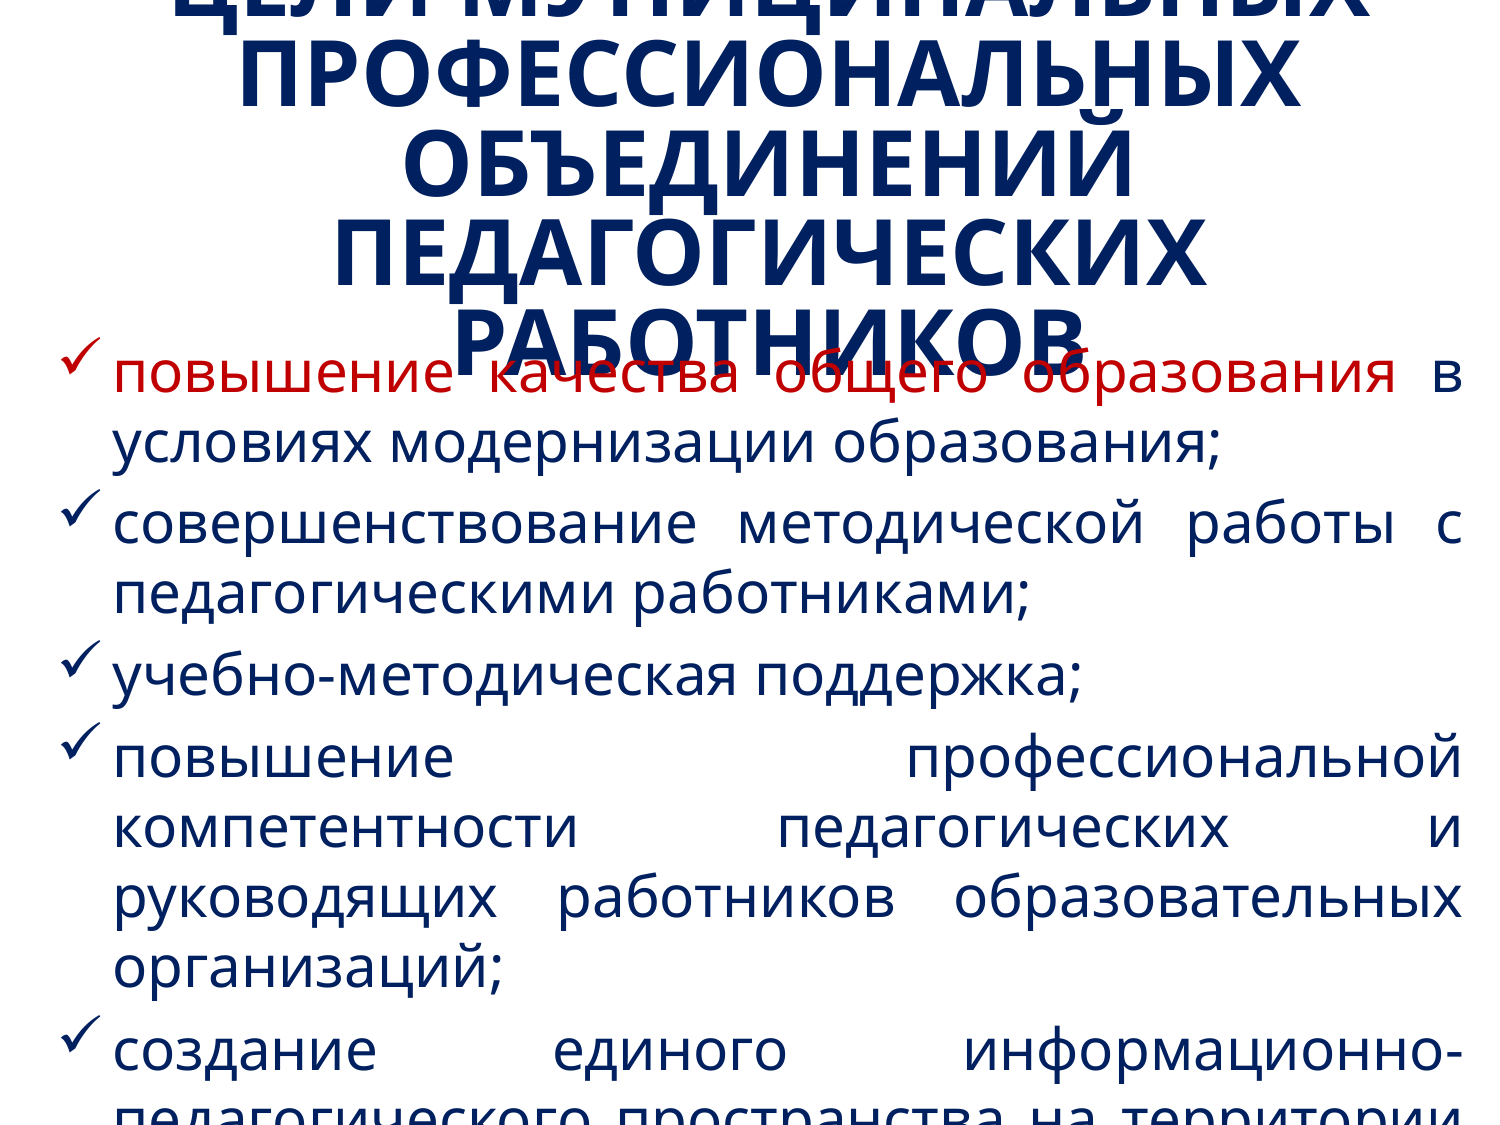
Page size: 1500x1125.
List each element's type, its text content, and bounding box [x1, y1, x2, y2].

title ЦелИ муниципальных профессиональных объединений педагогических работников [122, 17, 1417, 322]
list повышение качества общего образования в условиях модернизации образования; совершенствование методической работы с педагогическими работниками; учебно-методическая поддержка; повышение профессиональной компетентности педагогических и руководящих работников образовательных организаций; создание единого информационно-педагогического пространства на территории Верещагинского городского округа [41, 326, 1479, 1041]
